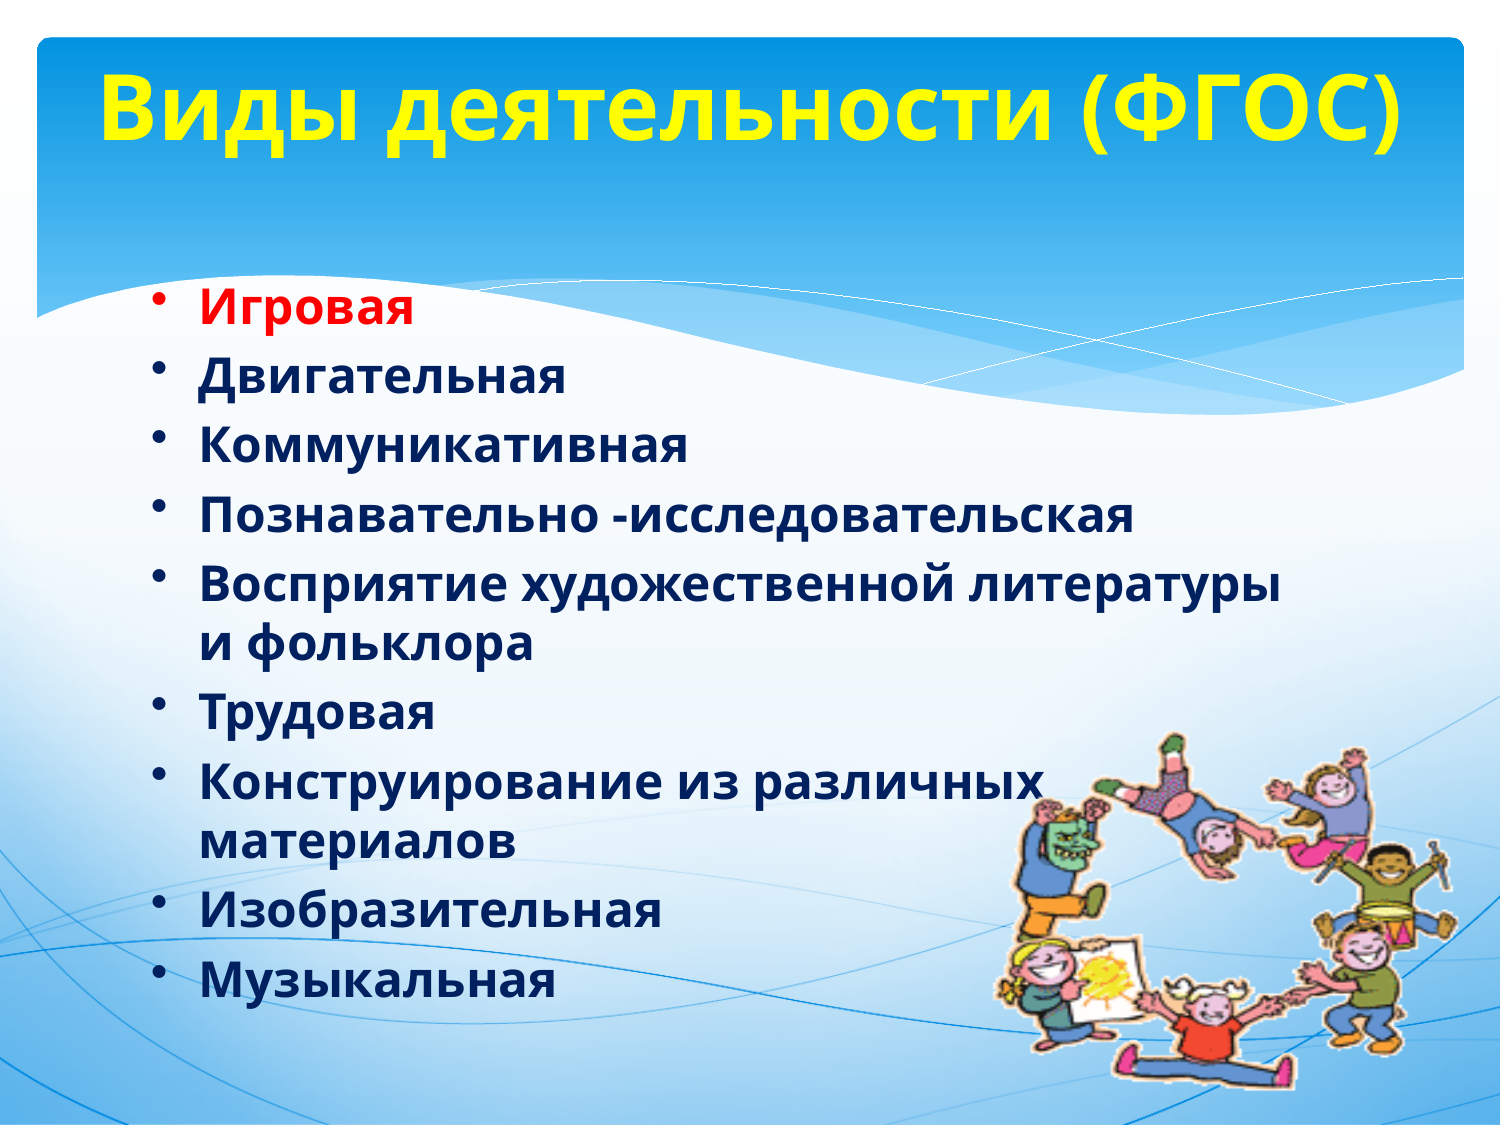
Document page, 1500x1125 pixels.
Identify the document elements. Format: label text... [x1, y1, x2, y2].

picture [985, 727, 1467, 1101]
list Игровая Двигательная Коммуникативная Познавательно -исследовательская Восприятие художественной литературы и фольклора Трудовая Конструирование из различных материалов Изобразительная Музыкальная [135, 267, 1333, 1024]
title Виды деятельности (ФГОС) [75, 55, 1425, 261]
